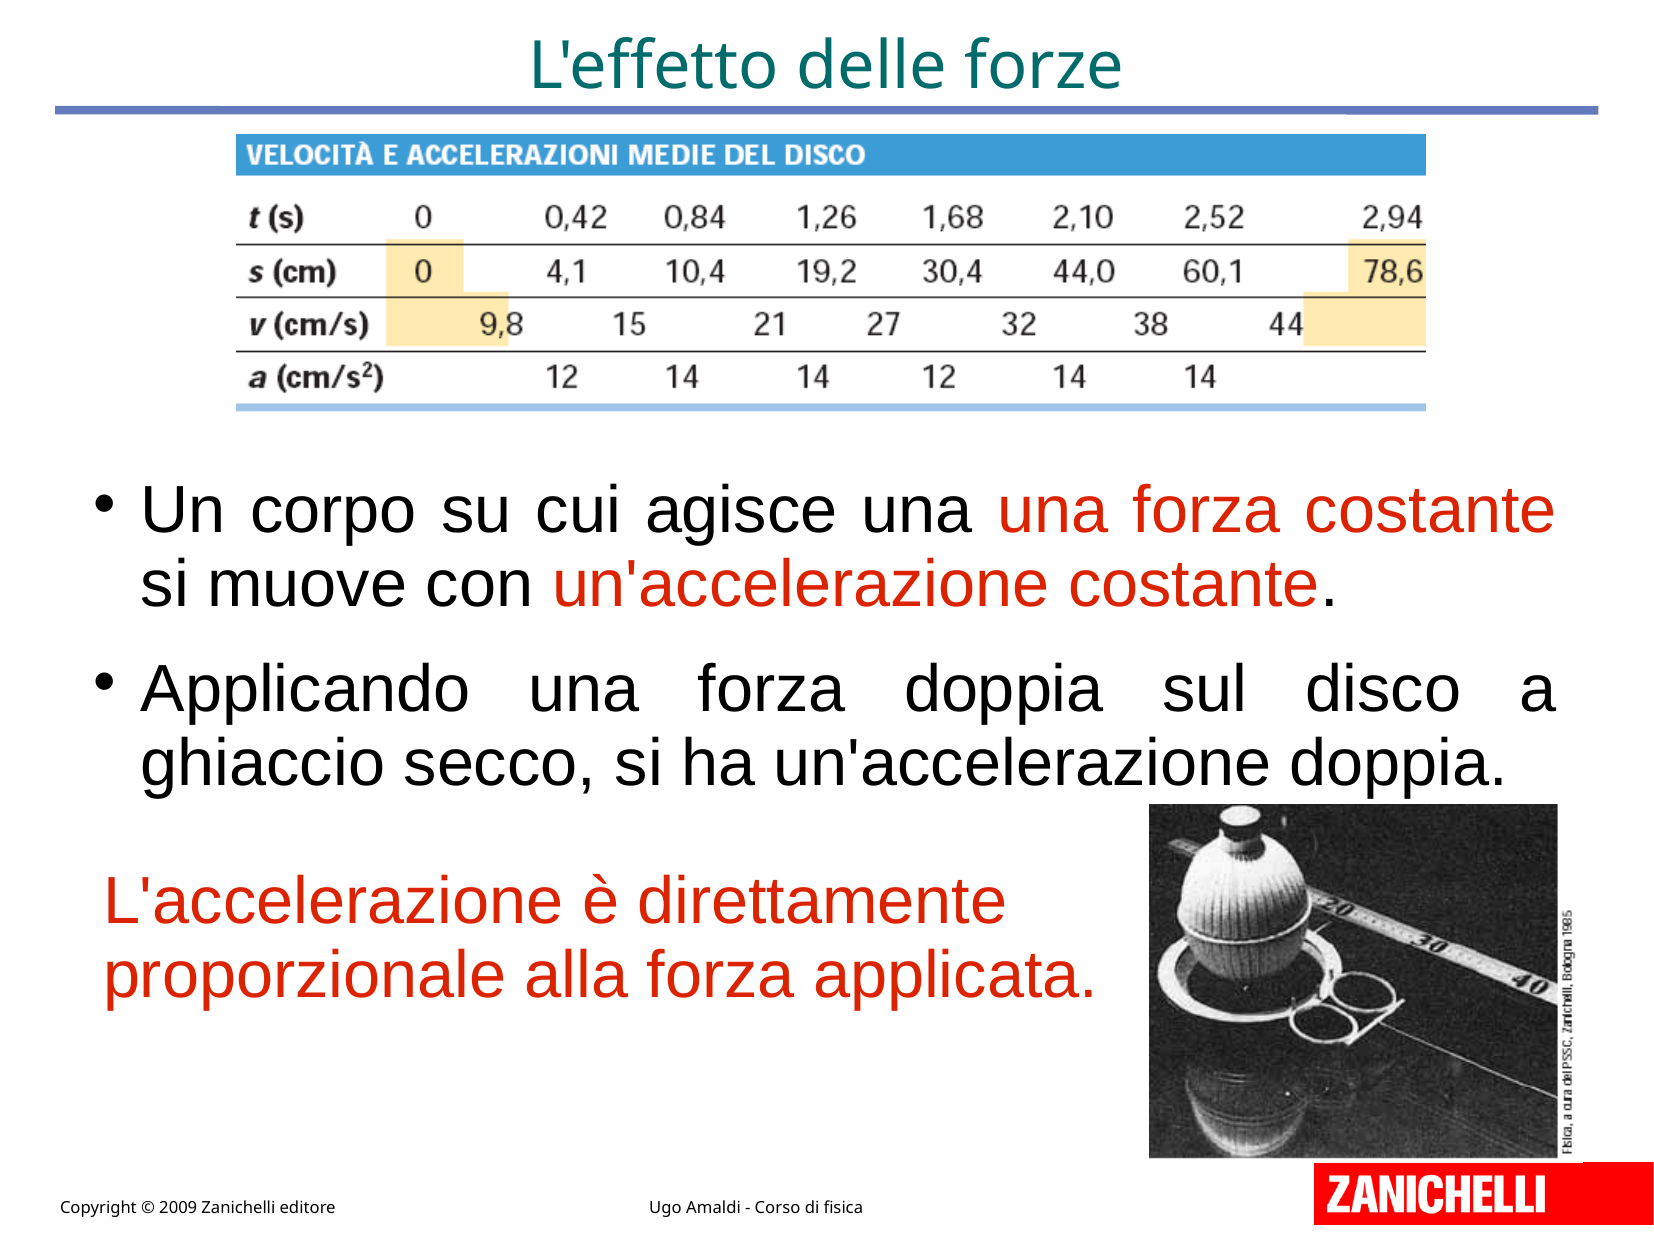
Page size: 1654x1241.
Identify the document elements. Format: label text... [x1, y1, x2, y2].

text_box L'accelerazione è direttamente proporzionale alla forza applicata. [88, 856, 1122, 1094]
picture [236, 134, 1426, 413]
title L'effetto delle forze [55, 13, 1599, 190]
list Un corpo su cui agisce una una forza costante si muove con un'accelerazione costante. Applicando una forza doppia sul disco a ghiaccio secco, si ha un'accelerazione doppia. [64, 147, 1573, 919]
picture [1149, 804, 1654, 1225]
